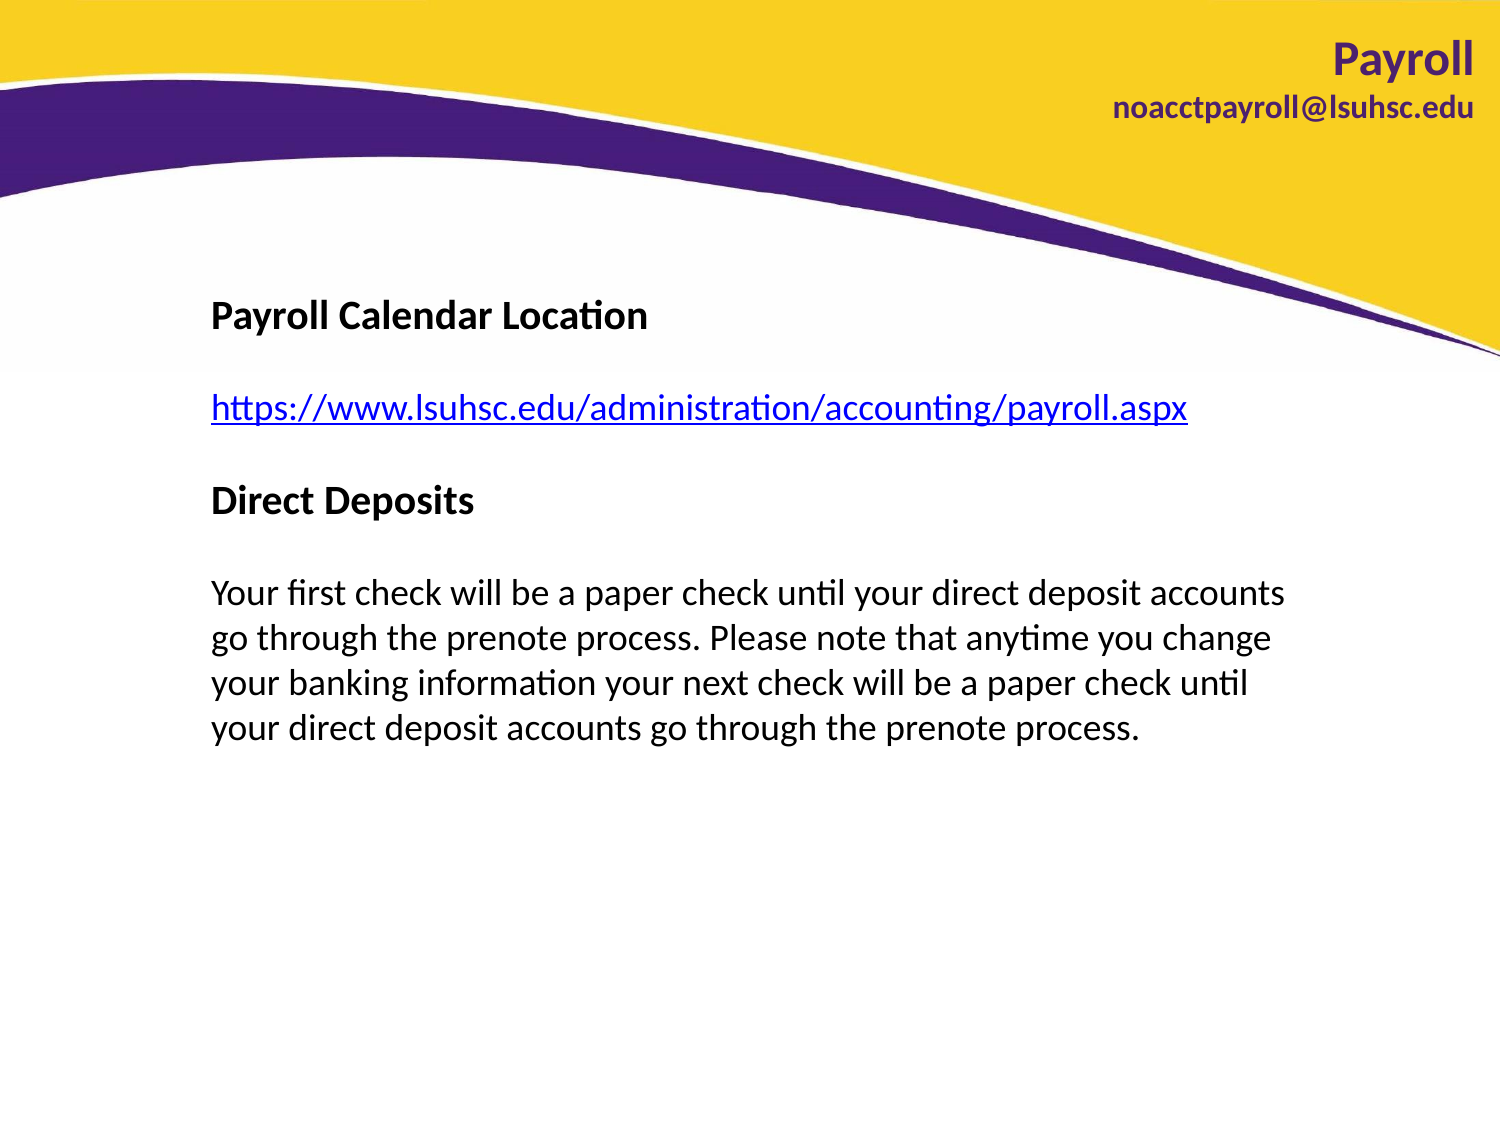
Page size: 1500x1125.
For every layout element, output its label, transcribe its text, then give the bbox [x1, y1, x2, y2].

title [1224, 165, 1475, 349]
list Payroll Calendar Location https://www.lsuhsc.edu/administration/accounting/payroll.aspx Direct Deposits Your first check will be a paper check until your direct deposit accounts go through the prenote process. Please note that anytime you change your banking information your next check will be a paper check until your direct deposit accounts go through the prenote process. [211, 287, 1289, 909]
picture [0, 0, 1500, 372]
text_box Payroll noacctpayroll@lsuhsc.edu [949, 24, 1475, 165]
